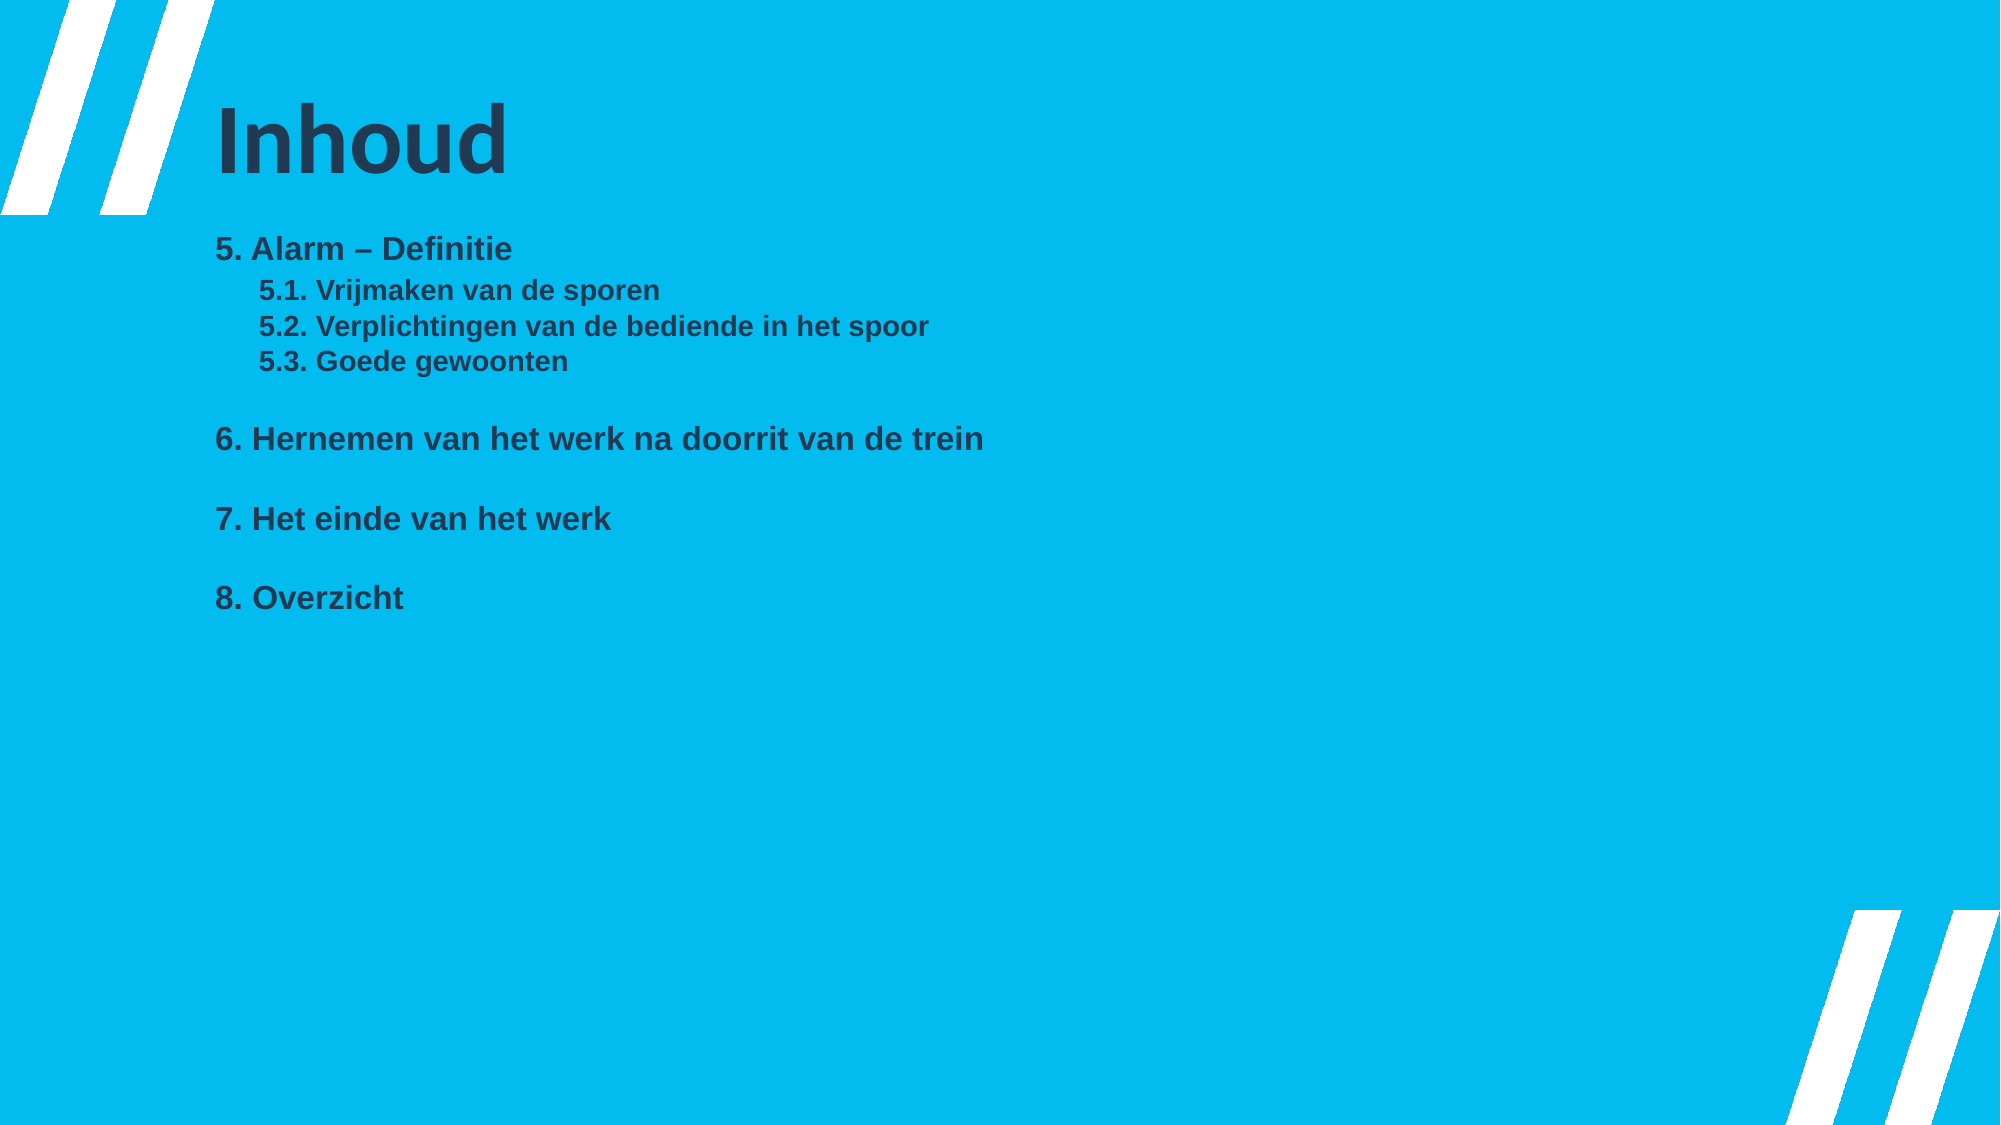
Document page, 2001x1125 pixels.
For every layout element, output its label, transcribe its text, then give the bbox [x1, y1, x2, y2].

title Inhoud [200, 42, 1707, 219]
picture [1787, 911, 1900, 1125]
picture [2, 0, 115, 214]
text_box 5. Alarm – Definitie 5.1. Vrijmaken van de sporen 5.2. Verplichtingen van de bediende in het spoor 5.3. Goede gewoonten 6. Hernemen van het werk na doorrit van de trein 7. Het einde van het werk 8. Overzicht [200, 219, 1714, 664]
picture [1885, 911, 2000, 1125]
picture [100, 0, 214, 214]
